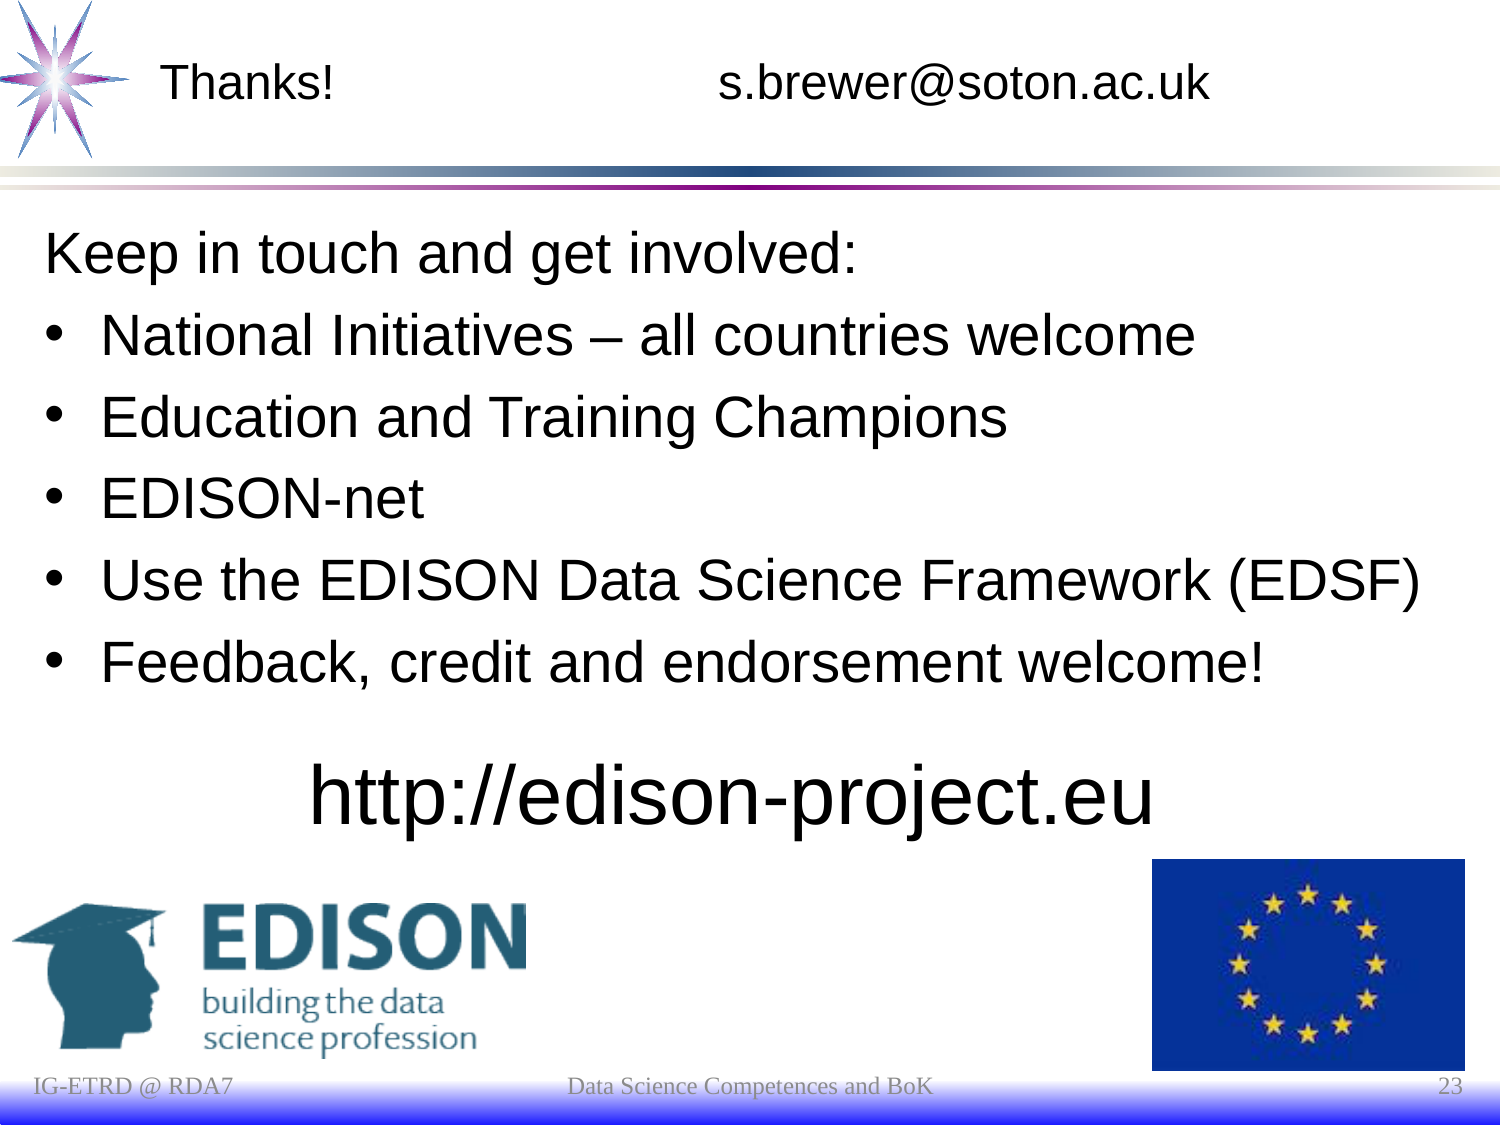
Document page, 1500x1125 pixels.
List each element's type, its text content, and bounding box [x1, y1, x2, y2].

slide_number IG-ETRD @ RDA7 [18, 1067, 369, 1106]
title Thanks! s.brewer@soton.ac.uk [147, 24, 1425, 135]
slide_number 23 [1128, 1064, 1478, 1106]
list Keep in touch and get involved: National Initiatives – all countries welcome Education and Training Champions EDISON-net Use the EDISON Data Science Framework (EDSF) Feedback, credit and endorsement welcome! [29, 208, 1471, 1035]
text_box http://edison-project.eu [293, 733, 1172, 849]
footer Data Science Competences and BoK [513, 1063, 989, 1106]
picture [1151, 859, 1465, 1071]
picture [12, 902, 526, 1059]
